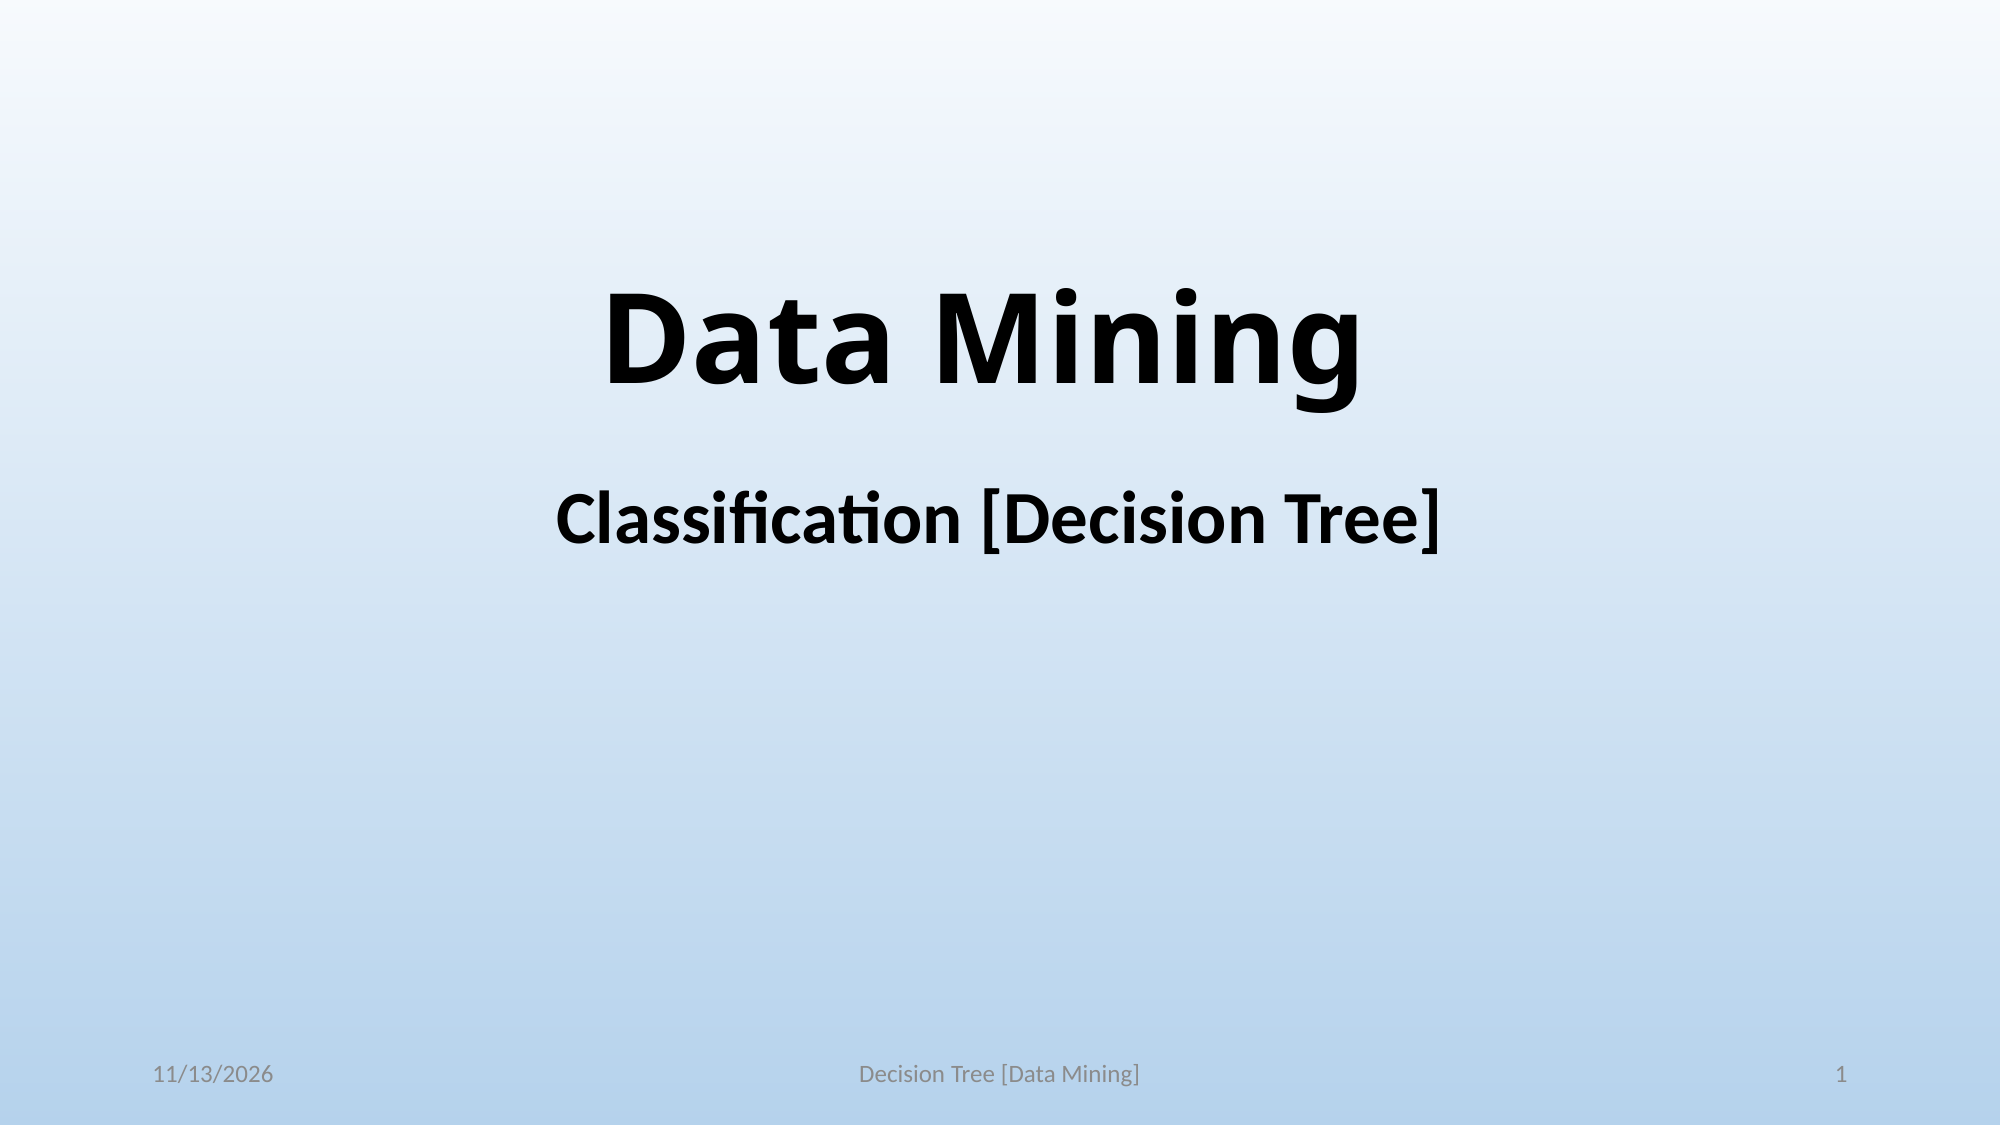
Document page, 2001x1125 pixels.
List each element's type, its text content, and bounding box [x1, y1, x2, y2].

subtitle Classification [Decision Tree] [249, 471, 1750, 643]
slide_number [137, 1042, 588, 1103]
title Data Mining [249, 184, 1750, 419]
slide_number 1 [1412, 1042, 1863, 1103]
footer Decision Tree [Data Mining] [662, 1042, 1338, 1103]
